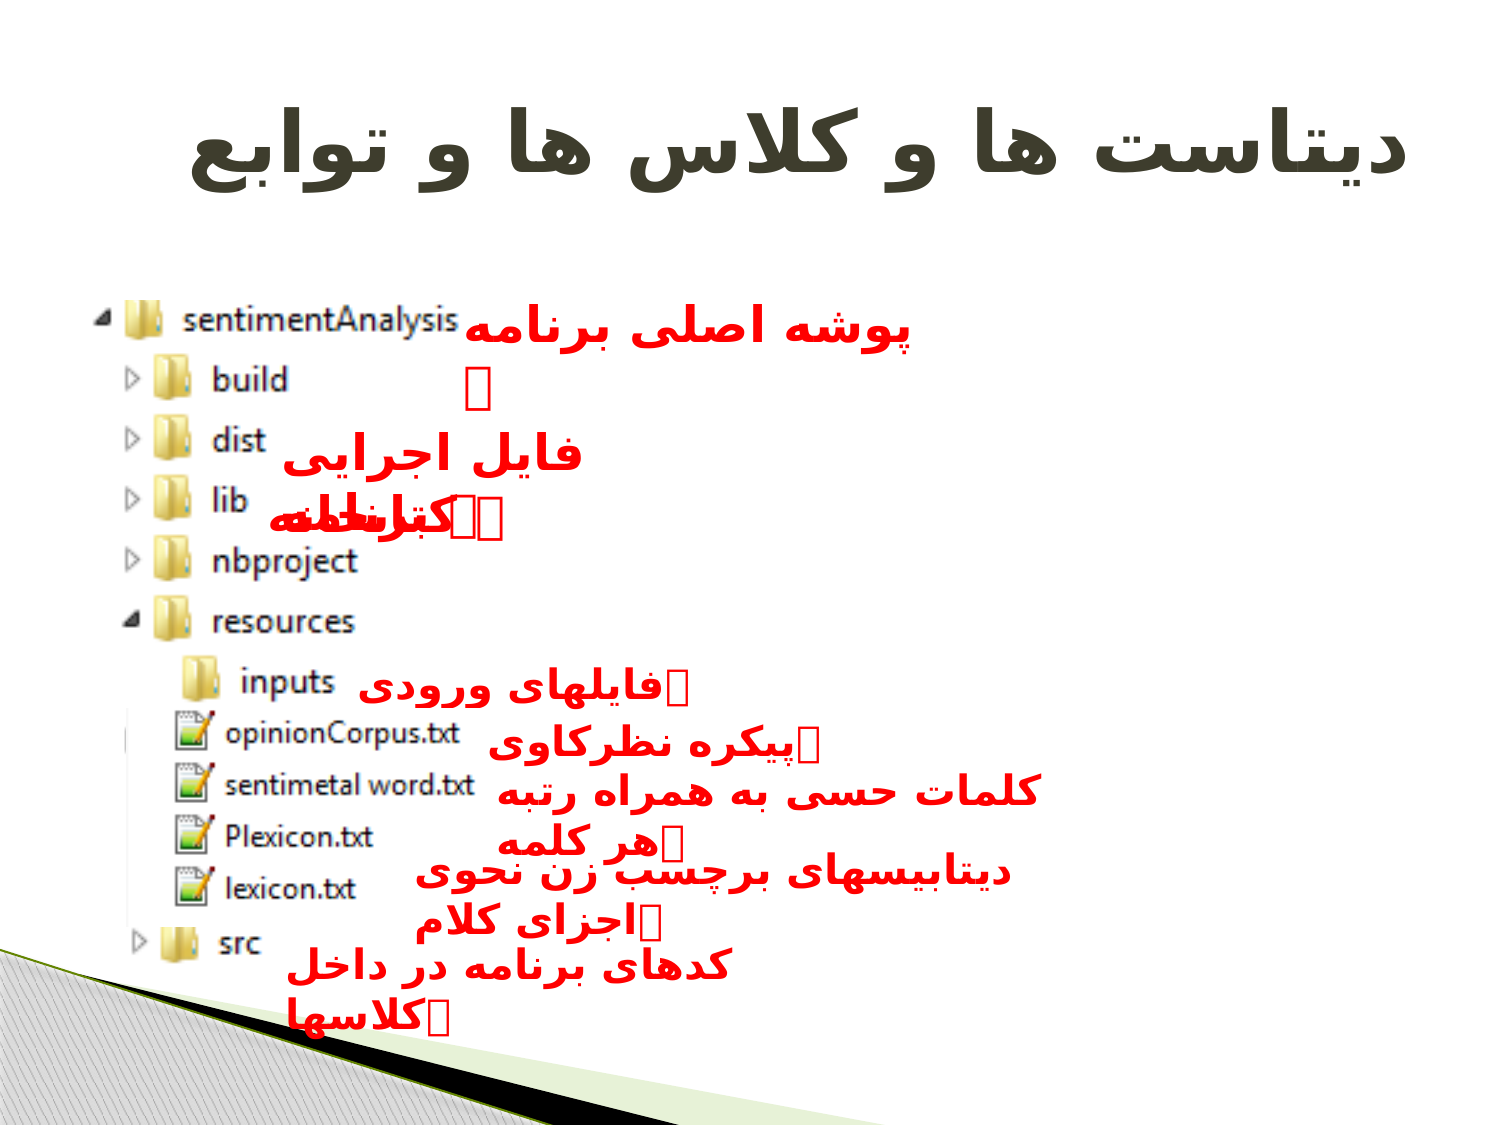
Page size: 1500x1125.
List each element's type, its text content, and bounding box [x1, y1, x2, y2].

picture [87, 299, 513, 964]
text_box فایلهای ورودی [468, 658, 730, 709]
text_box کلمات حسی به همراه رتبه هر کلمه [518, 763, 1076, 843]
text_box فایل اجرایی برنامه  [468, 420, 743, 541]
title دیتاست ها و کلاس ها و توابع [75, 45, 1425, 233]
text_box پوشه اصلی برنامه  [463, 292, 925, 413]
text_box دیتابیسهای برچسب زن نحوی اجزای کلام [514, 843, 1100, 944]
text_box پیکره نظرکاوی [517, 714, 860, 763]
text_box کدهای برنامه در داخل کلاسها [285, 937, 775, 1038]
